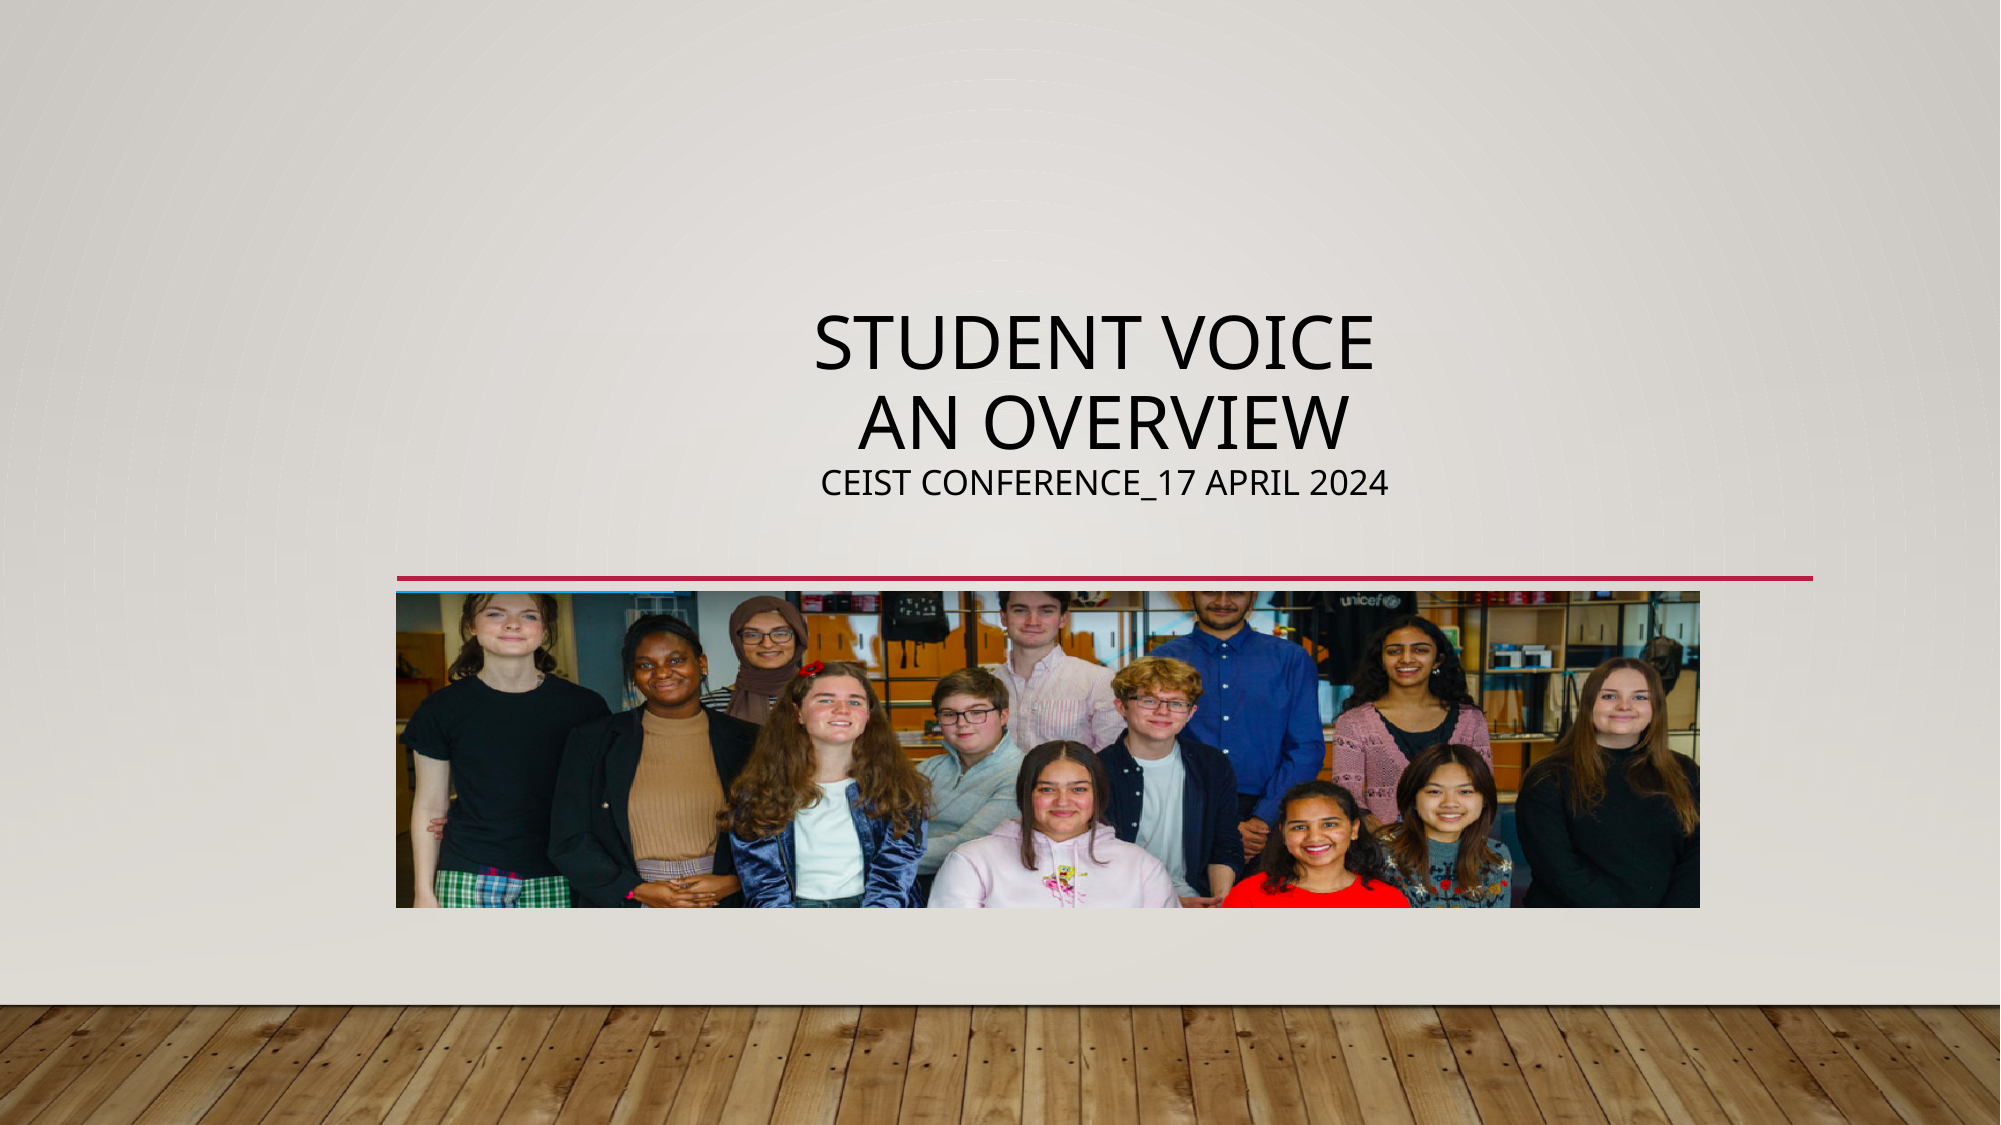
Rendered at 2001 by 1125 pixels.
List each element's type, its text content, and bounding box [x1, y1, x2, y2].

picture [396, 591, 1700, 909]
title Student Voice An overview CEIST Conference_17 April 2024 [396, 131, 1814, 592]
picture [0, 1005, 2000, 1125]
